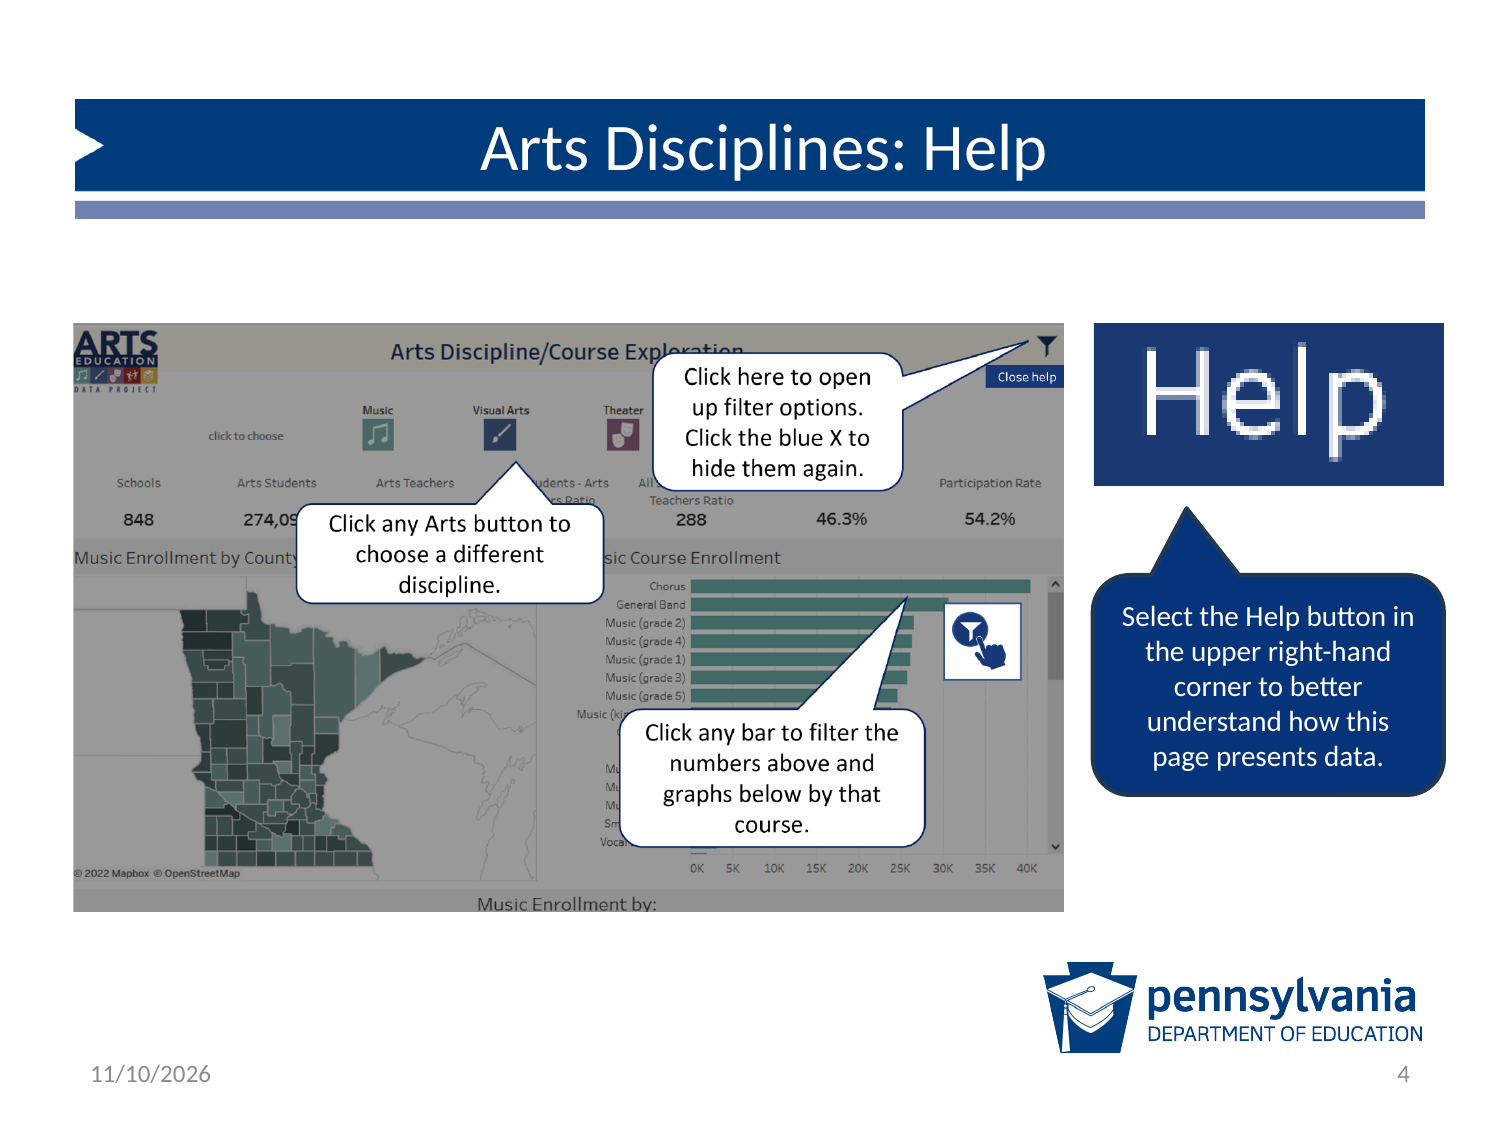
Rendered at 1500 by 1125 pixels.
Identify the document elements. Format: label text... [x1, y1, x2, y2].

picture [1043, 962, 1422, 1053]
text_box Select the Help button in the upper right-hand corner to better understand how this page presents data. [1090, 506, 1446, 797]
slide_number 4 [1074, 1042, 1425, 1103]
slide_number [75, 1042, 425, 1103]
picture [73, 323, 1065, 913]
picture [1093, 323, 1445, 487]
title Arts Disciplines: Help [75, 50, 1425, 238]
